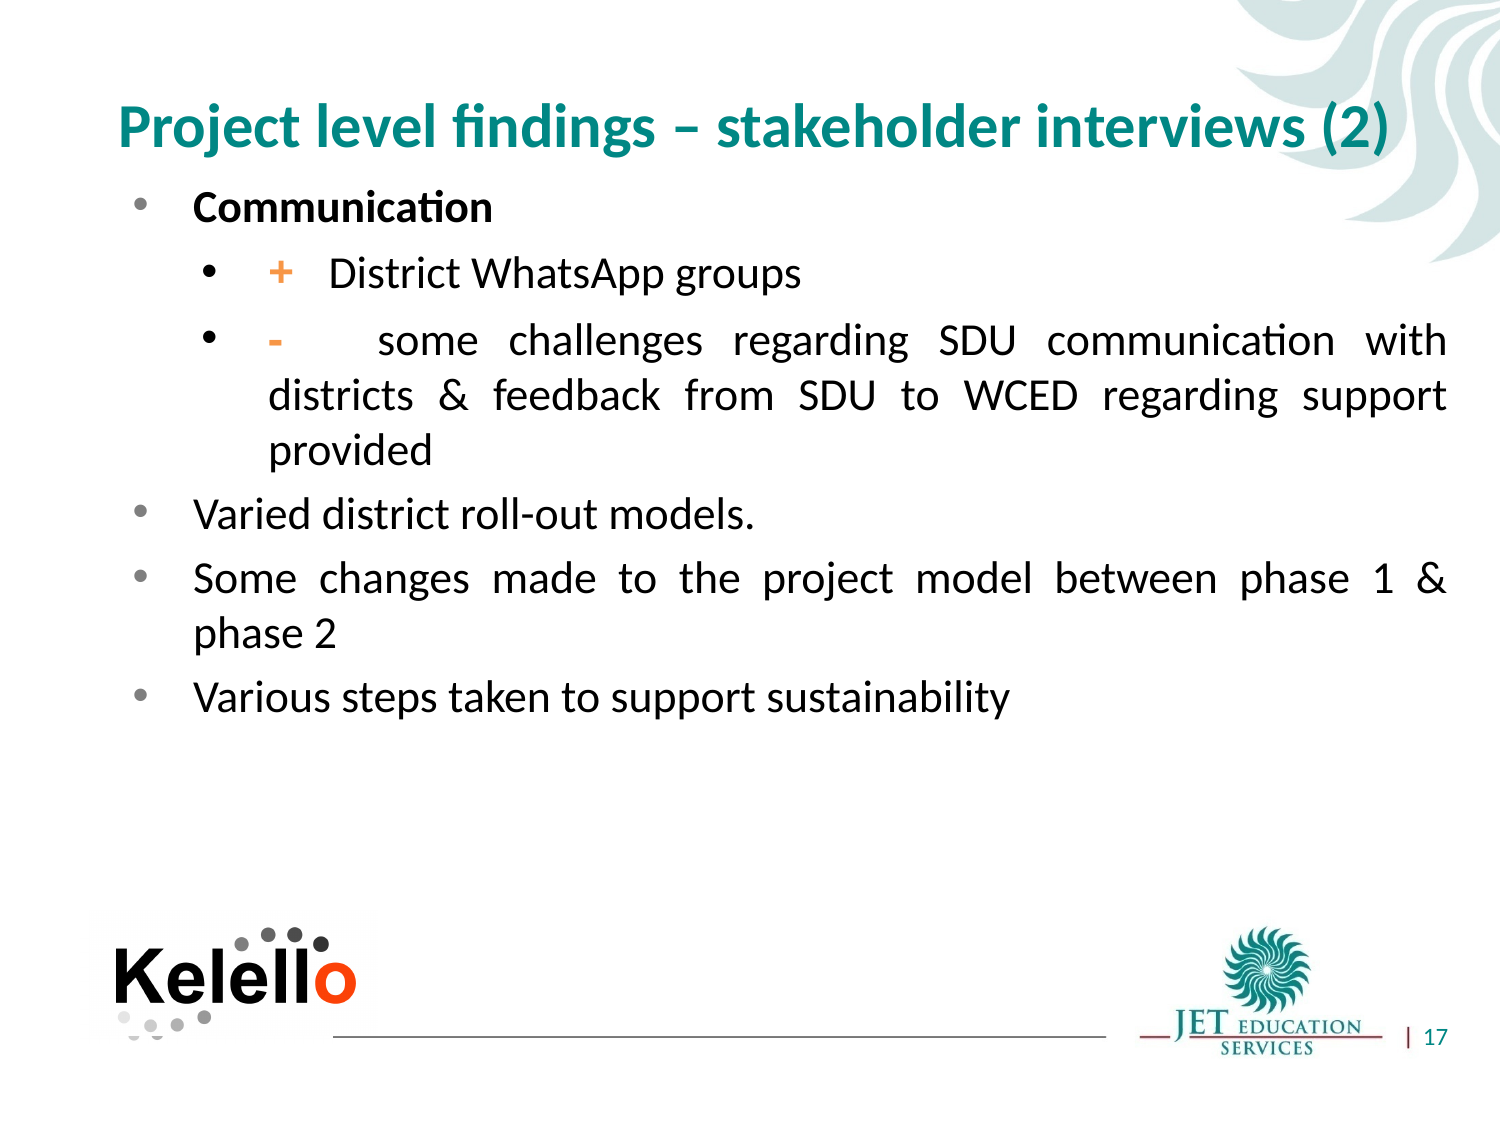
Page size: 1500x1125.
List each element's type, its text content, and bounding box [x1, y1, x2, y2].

picture [0, 0, 1500, 1125]
list Communication + District WhatsApp groups - some challenges regarding SDU communication with districts & feedback from SDU to WCED regarding support provided Varied district roll-out models. Some changes made to the project model between phase 1 & phase 2 Various steps taken to support sustainability [103, 161, 1464, 919]
slide_number 17 [1113, 1012, 1464, 1058]
title Project level findings – stakeholder interviews (2) [103, 70, 1454, 161]
